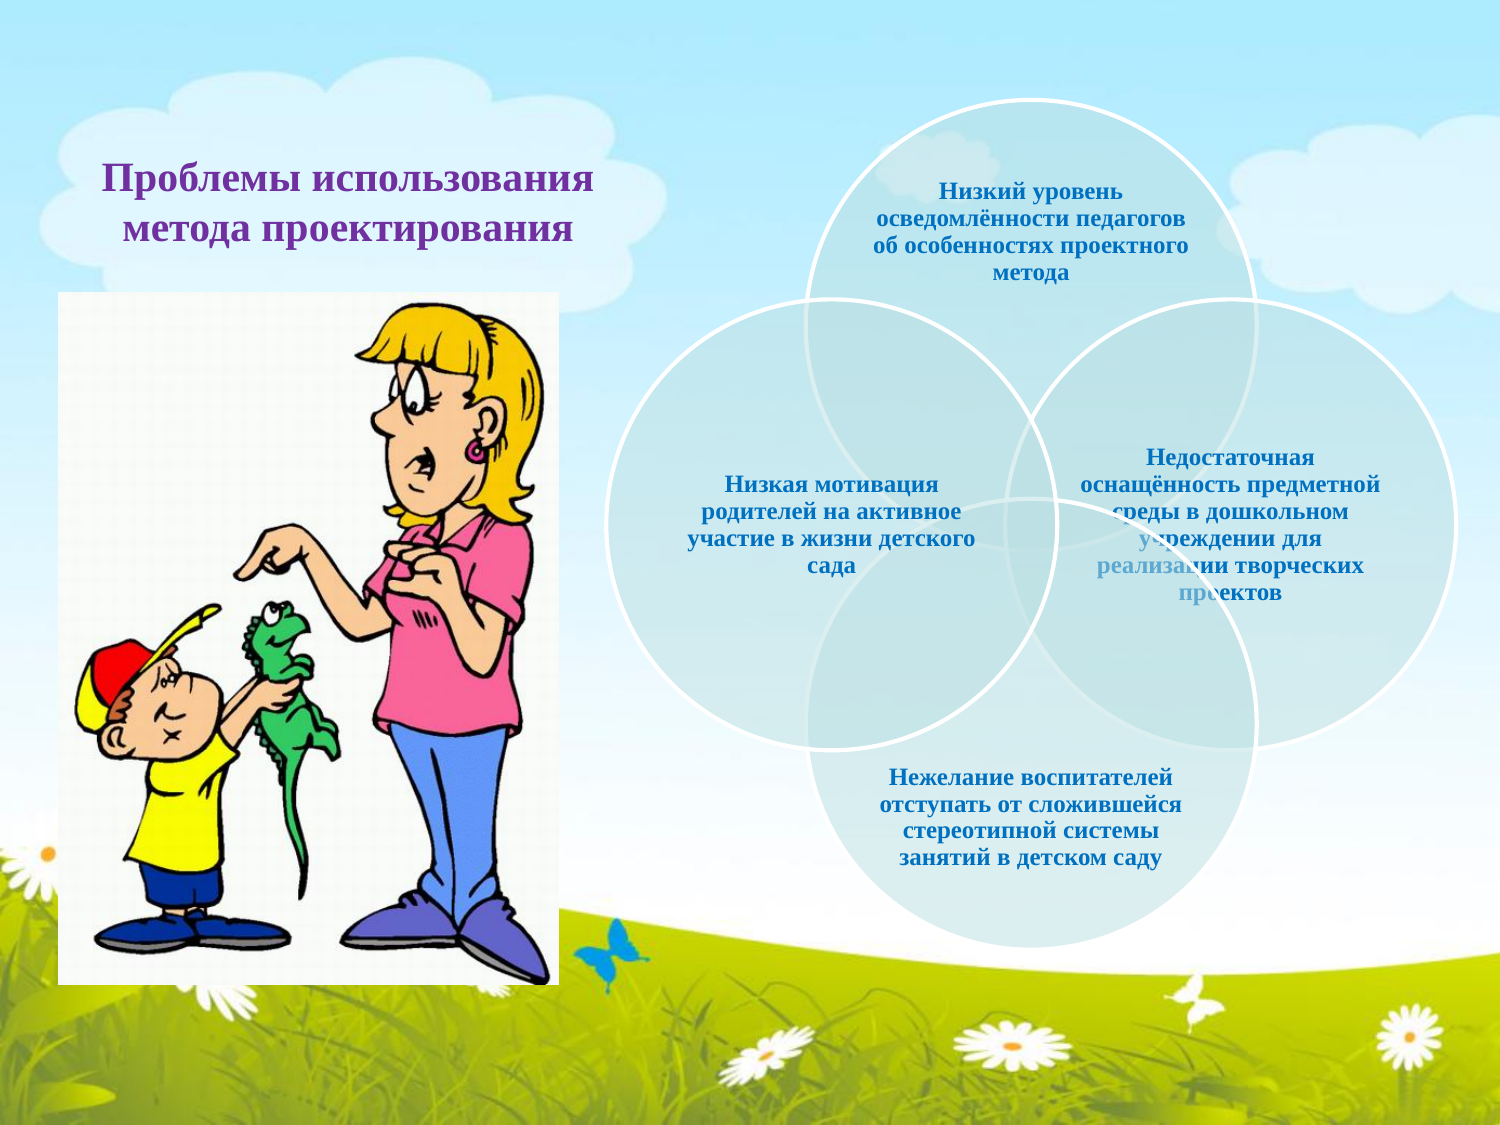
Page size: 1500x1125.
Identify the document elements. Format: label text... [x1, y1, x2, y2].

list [597, 44, 1465, 1006]
picture [0, 0, 1500, 1125]
title Проблемы использования метода проектирования [75, 70, 592, 258]
